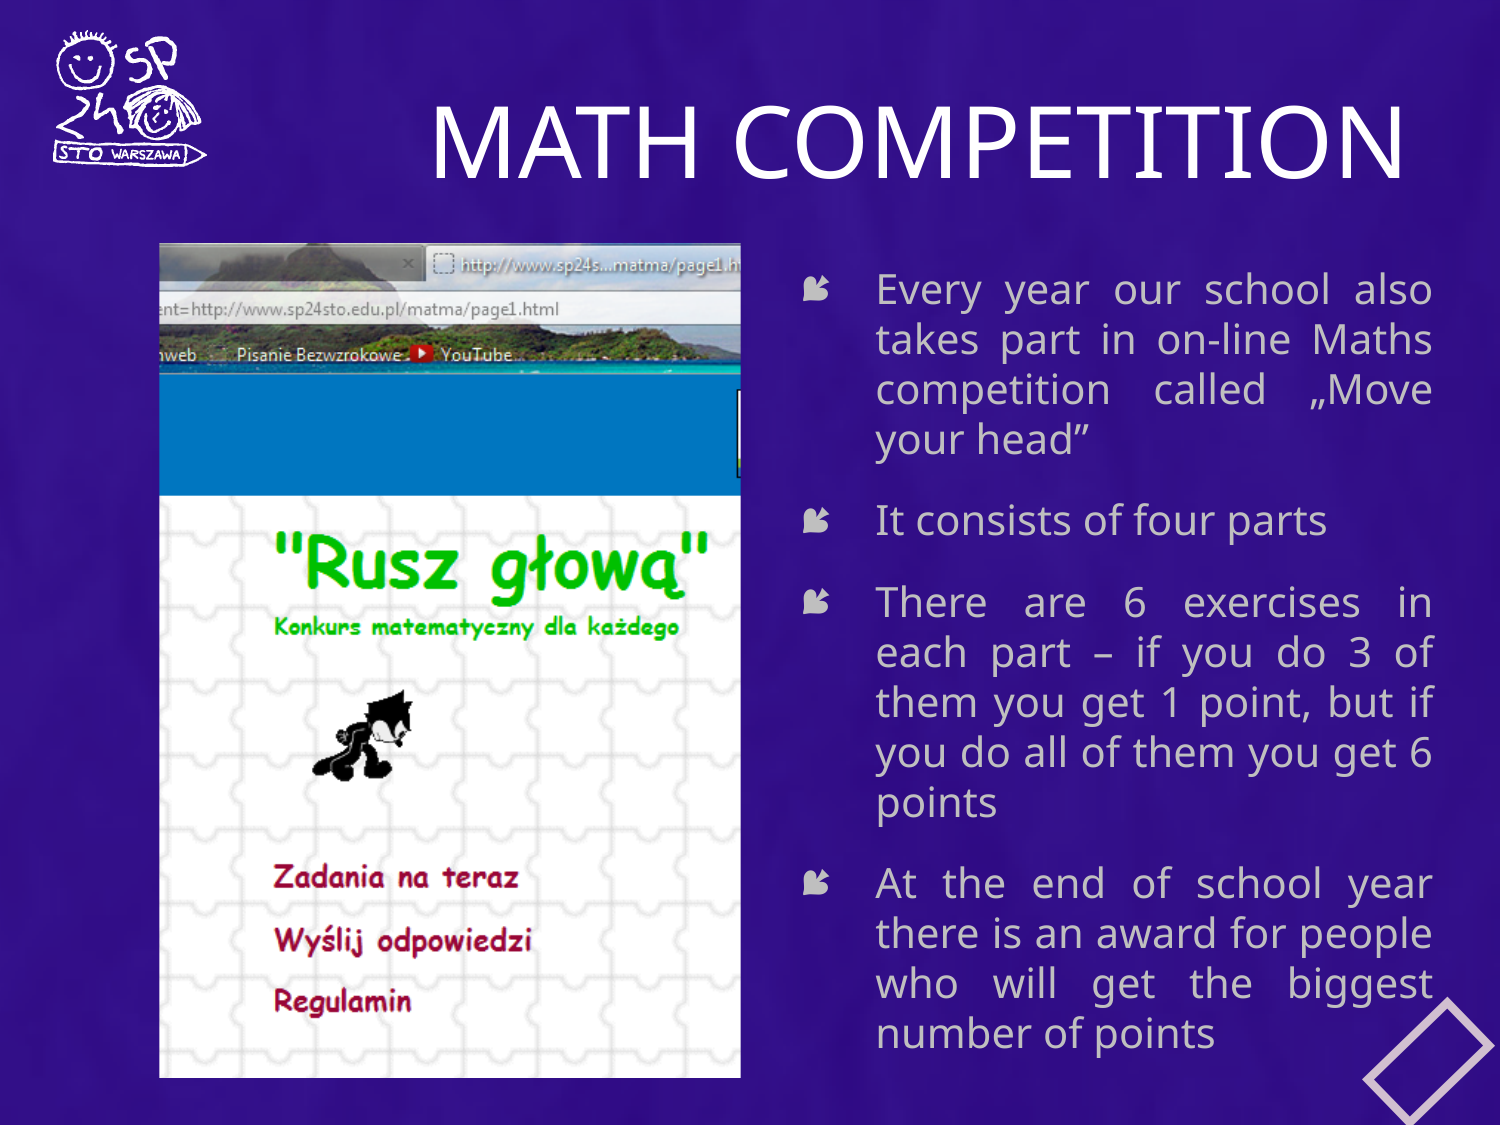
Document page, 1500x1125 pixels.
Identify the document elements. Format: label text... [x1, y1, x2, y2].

title Math Competition [206, 45, 1425, 233]
list Every year our school also takes part in on-line Maths competition called „Move your head” It consists of four parts There are 6 exercises in each part – if you do 3 of them you get 1 point, but if you do all of them you get 6 points At the end of school year there is an award for people who will get the biggest number of points [785, 255, 1449, 1064]
picture [52, 30, 207, 168]
picture [159, 243, 741, 1078]
